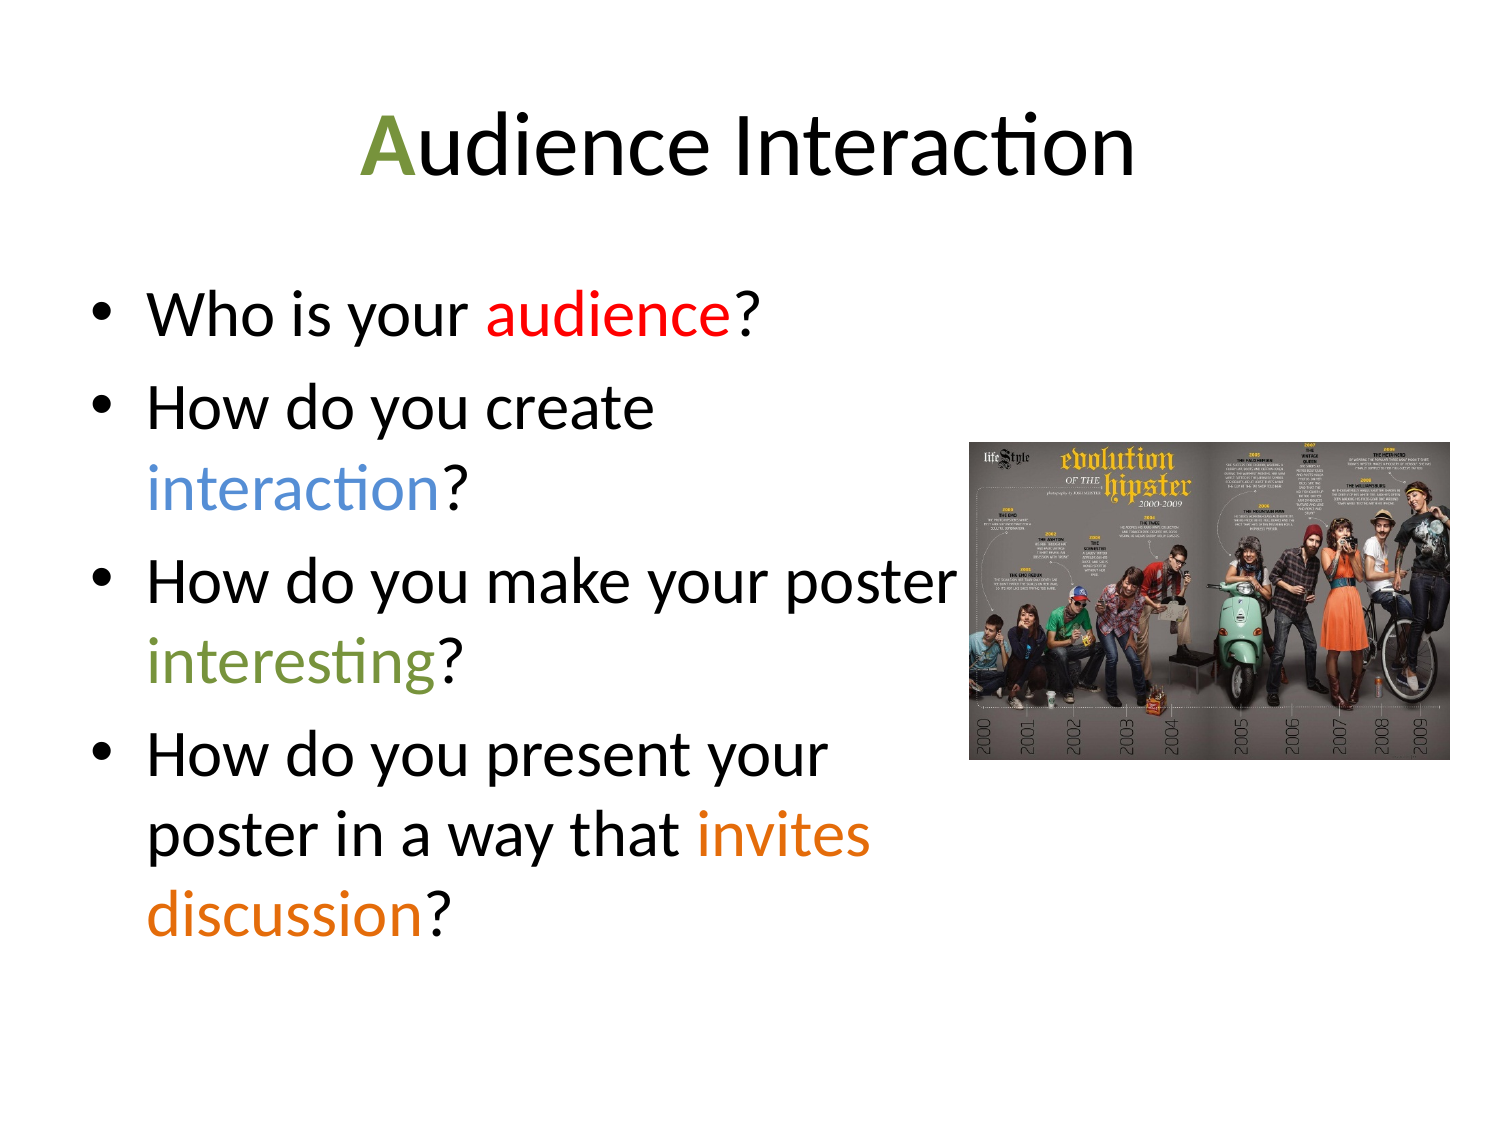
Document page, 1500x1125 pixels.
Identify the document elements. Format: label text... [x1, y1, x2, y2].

title Audience Interaction [75, 45, 1425, 233]
picture [968, 441, 1451, 760]
list Who is your audience? How do you create interaction? How do you make your poster interesting? How do you present your poster in a way that invites discussion? [75, 262, 988, 1005]
